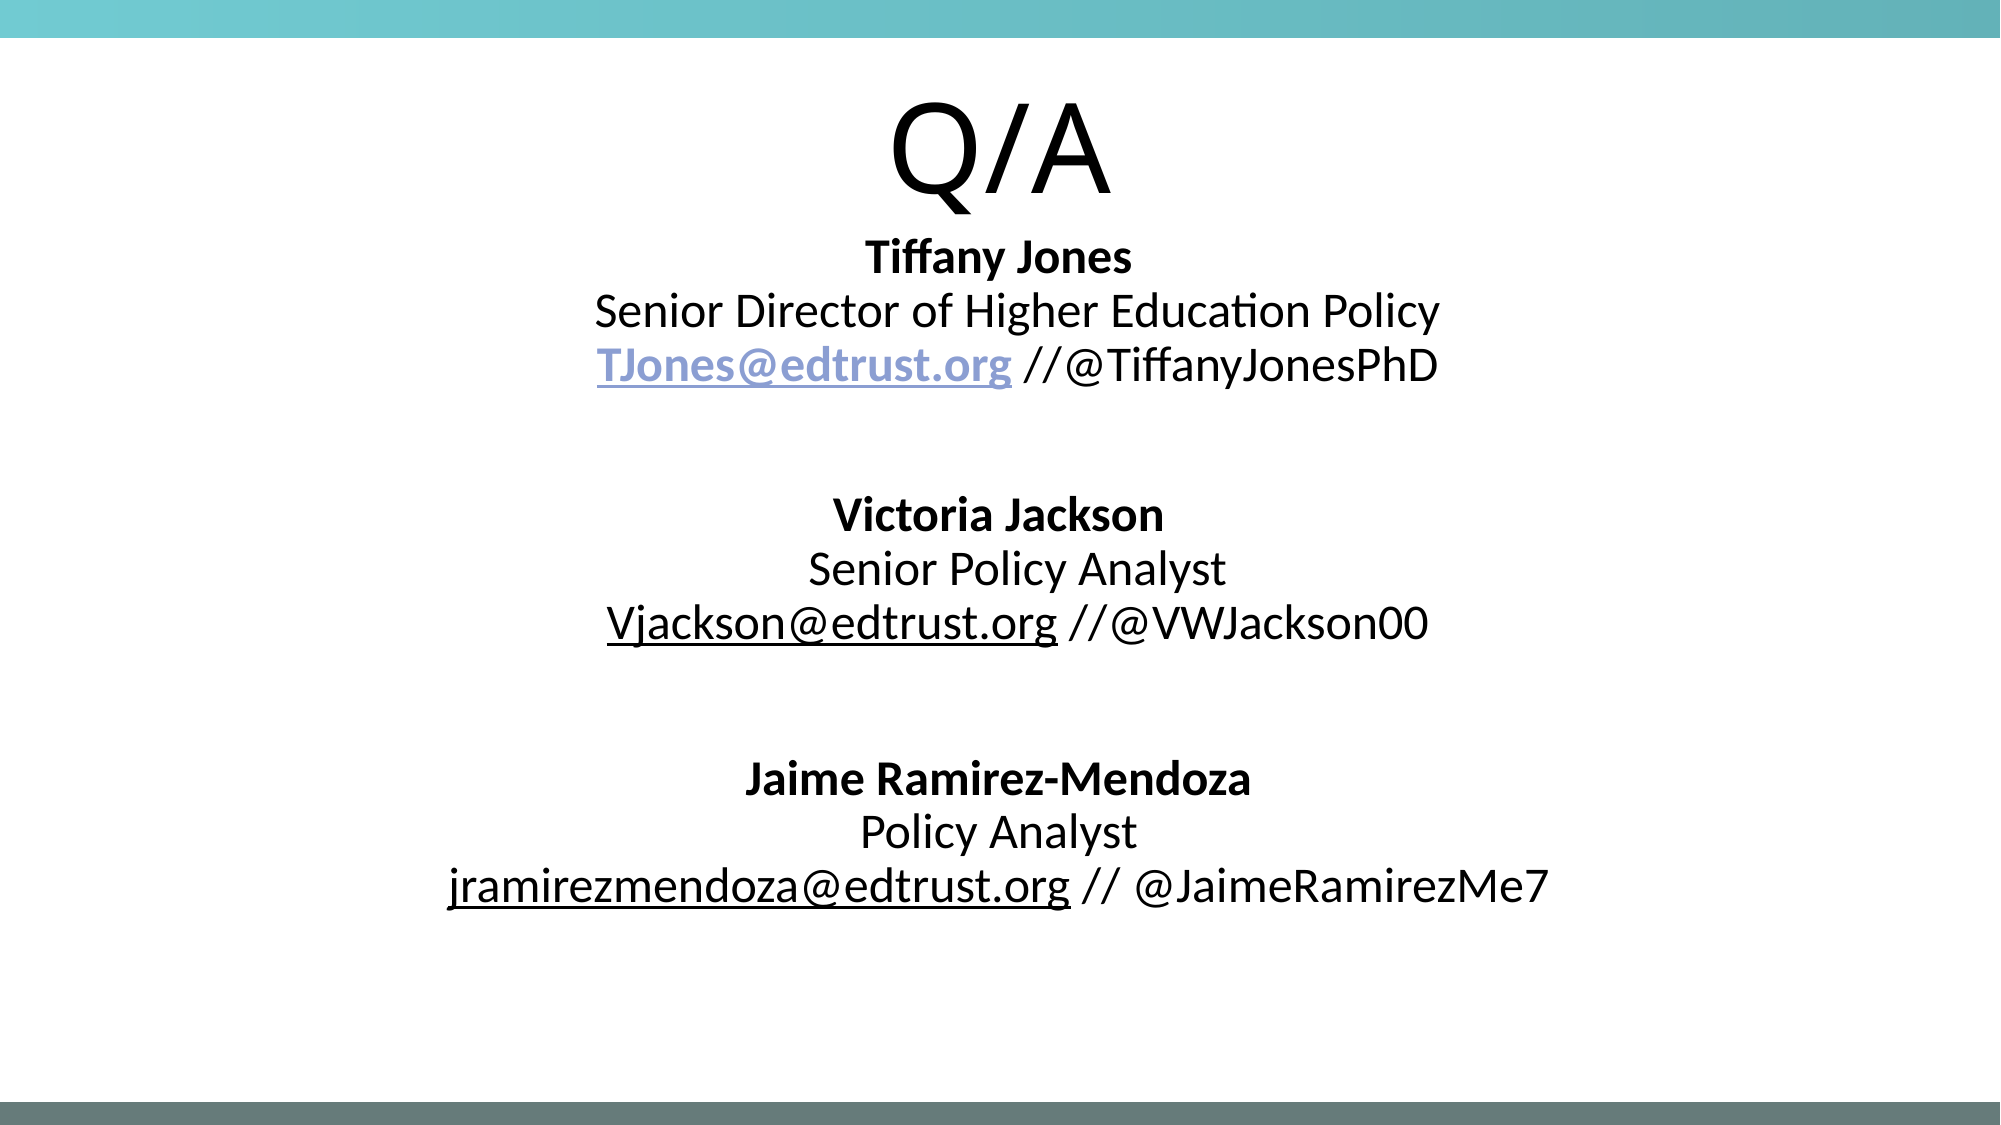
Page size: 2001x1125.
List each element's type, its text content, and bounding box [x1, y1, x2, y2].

list Tiffany Jones Senior Director of Higher Education Policy TJones@edtrust.org //@TiffanyJonesPhD Victoria Jackson Senior Policy Analyst Vjackson@edtrust.org //@VWJackson00 Jaime Ramirez-Mendoza Policy Analyst jramirezmendoza@edtrust.org // @JaimeRamirezMe7 [136, 223, 1862, 999]
title Q/A [136, 74, 1862, 223]
